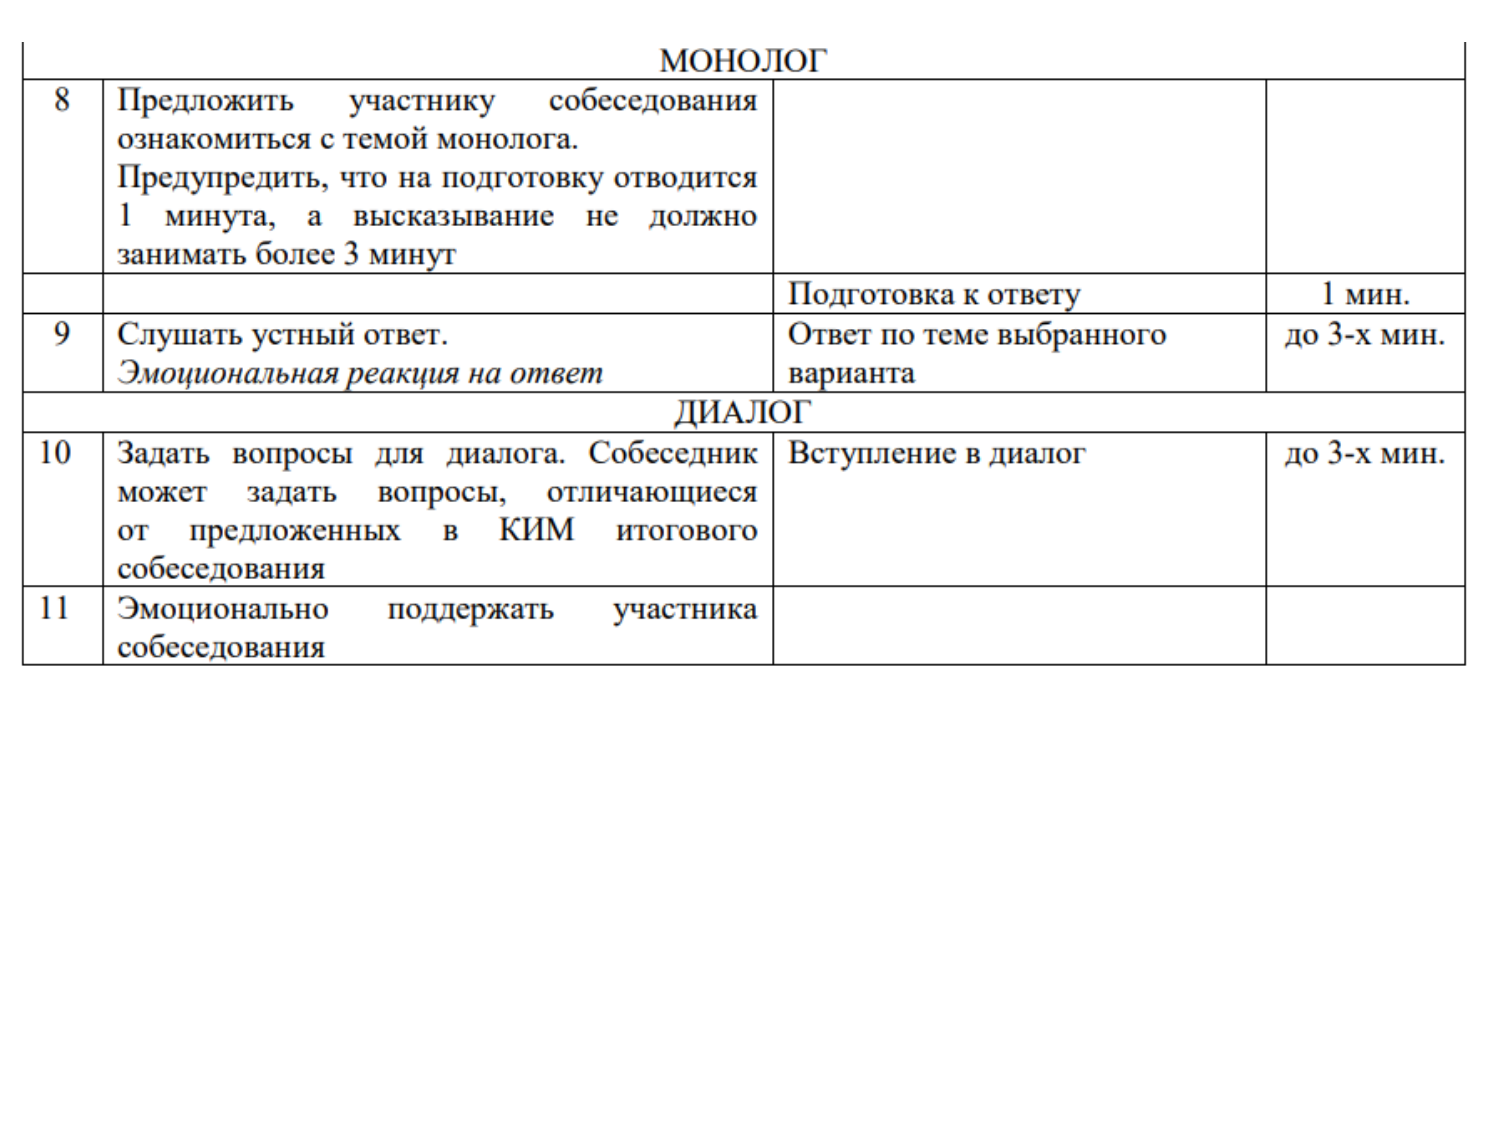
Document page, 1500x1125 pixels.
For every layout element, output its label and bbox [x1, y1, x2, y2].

picture [9, 42, 1483, 681]
